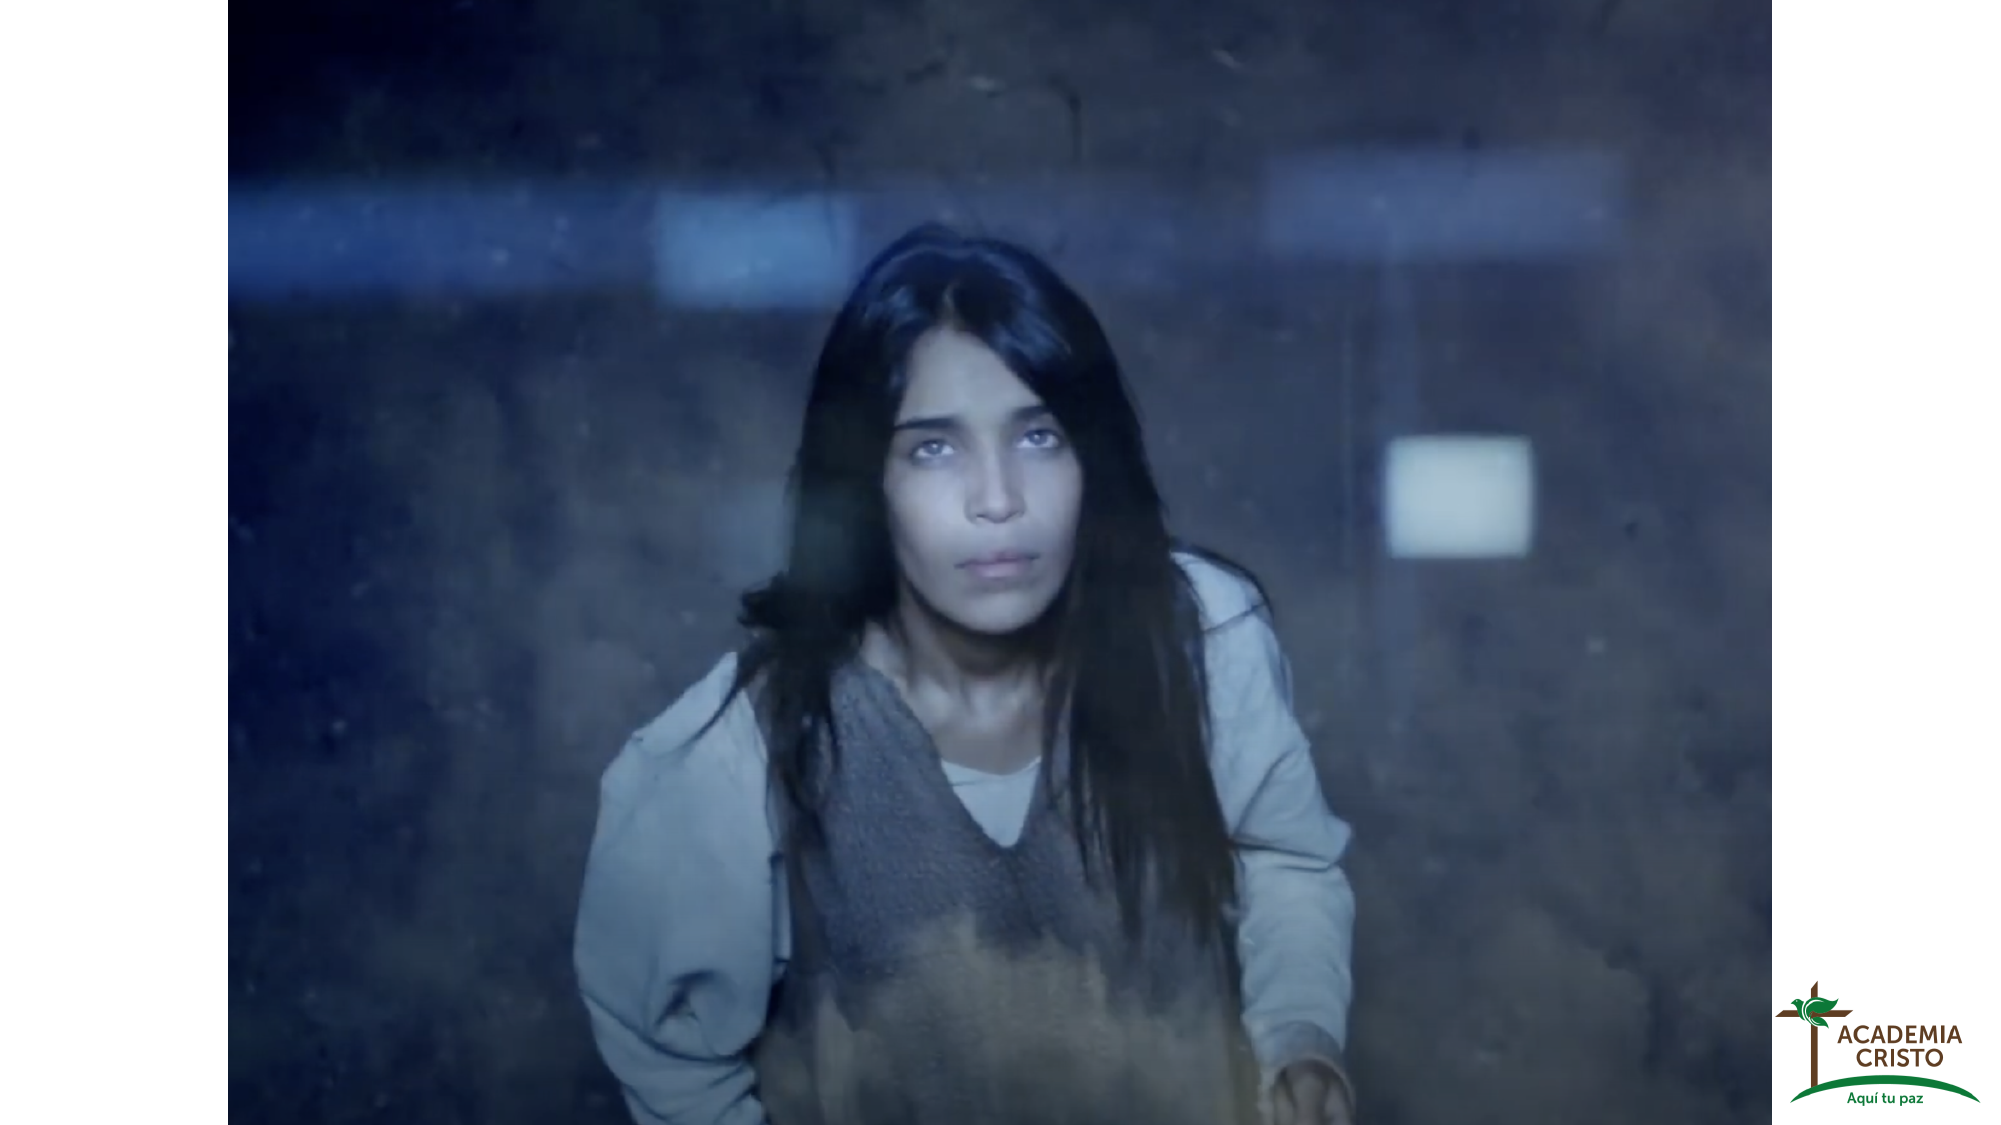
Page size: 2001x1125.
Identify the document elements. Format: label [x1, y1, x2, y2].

picture [227, 0, 2000, 1125]
